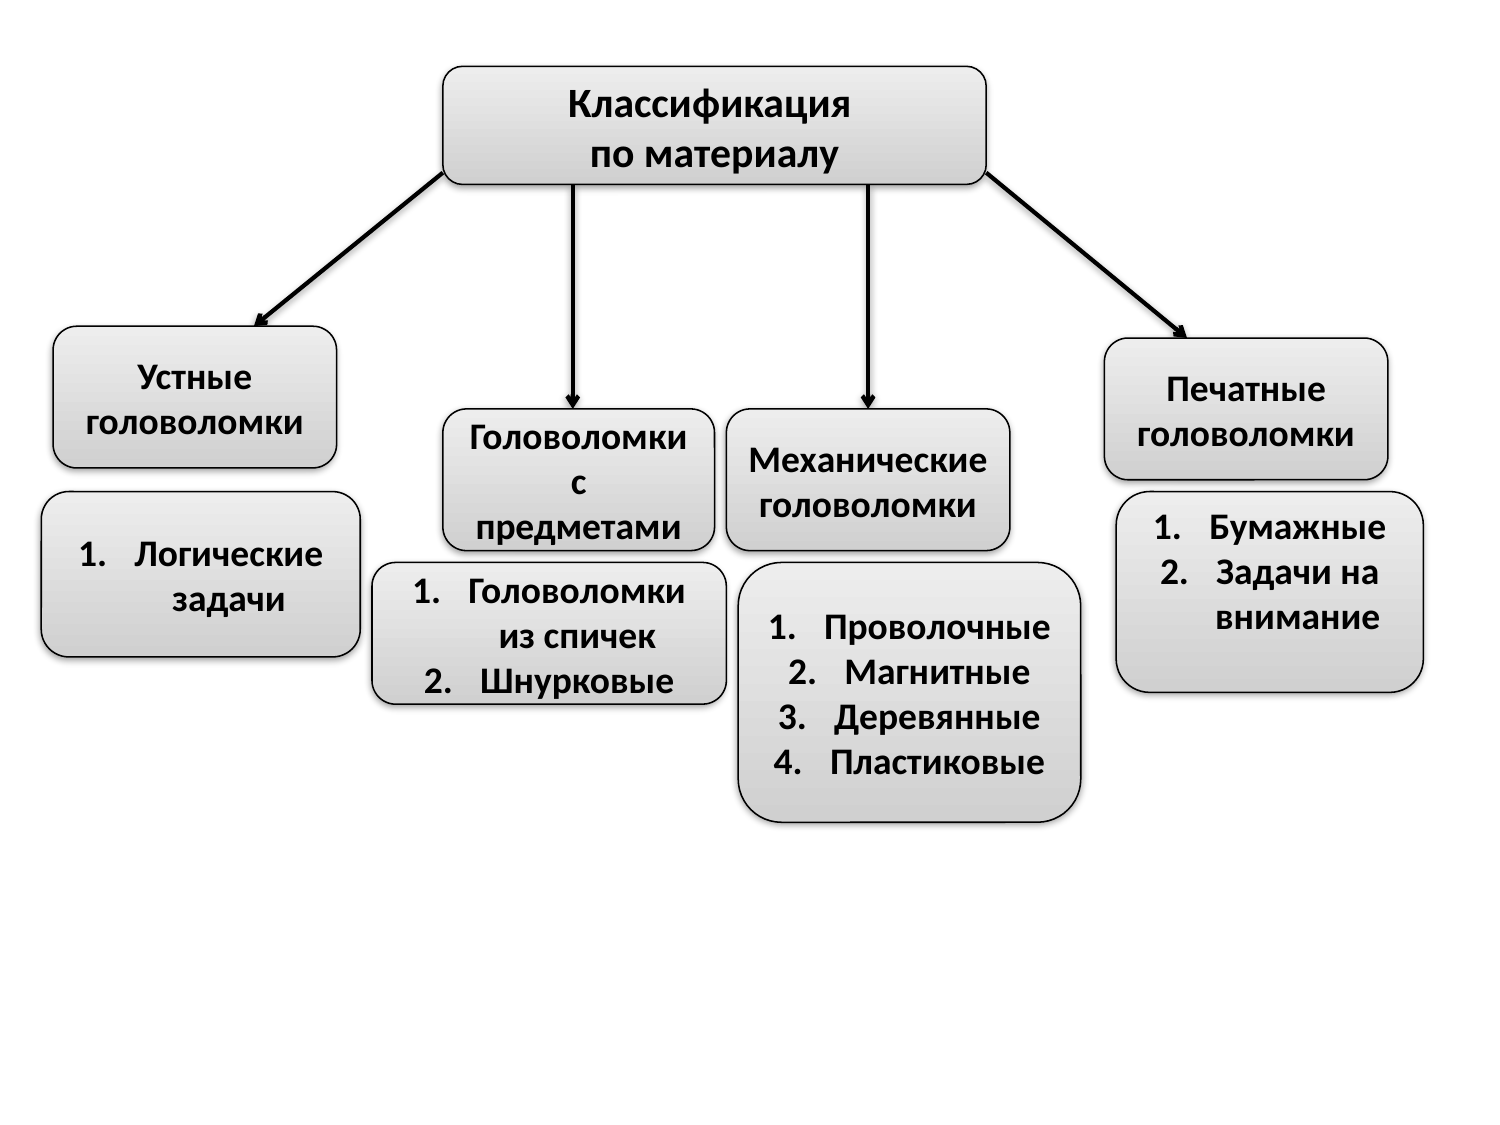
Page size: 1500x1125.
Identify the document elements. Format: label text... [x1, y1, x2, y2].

text_box Печатные головоломки [1103, 337, 1389, 481]
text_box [985, 172, 1188, 339]
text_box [253, 172, 444, 327]
text_box Классификация по материалу [442, 65, 987, 186]
text_box Головоломки из спичек Шнурковые [371, 561, 728, 705]
text_box Проволочные Магнитные Деревянные Пластиковые [737, 561, 1082, 824]
text_box Головоломки с предметами [442, 408, 716, 552]
text_box Логические задачи [40, 490, 362, 658]
text_box Механические головоломки [725, 408, 1011, 552]
text_box Бумажные Задачи на внимание [1115, 490, 1425, 694]
text_box Устные головоломки [52, 325, 338, 469]
